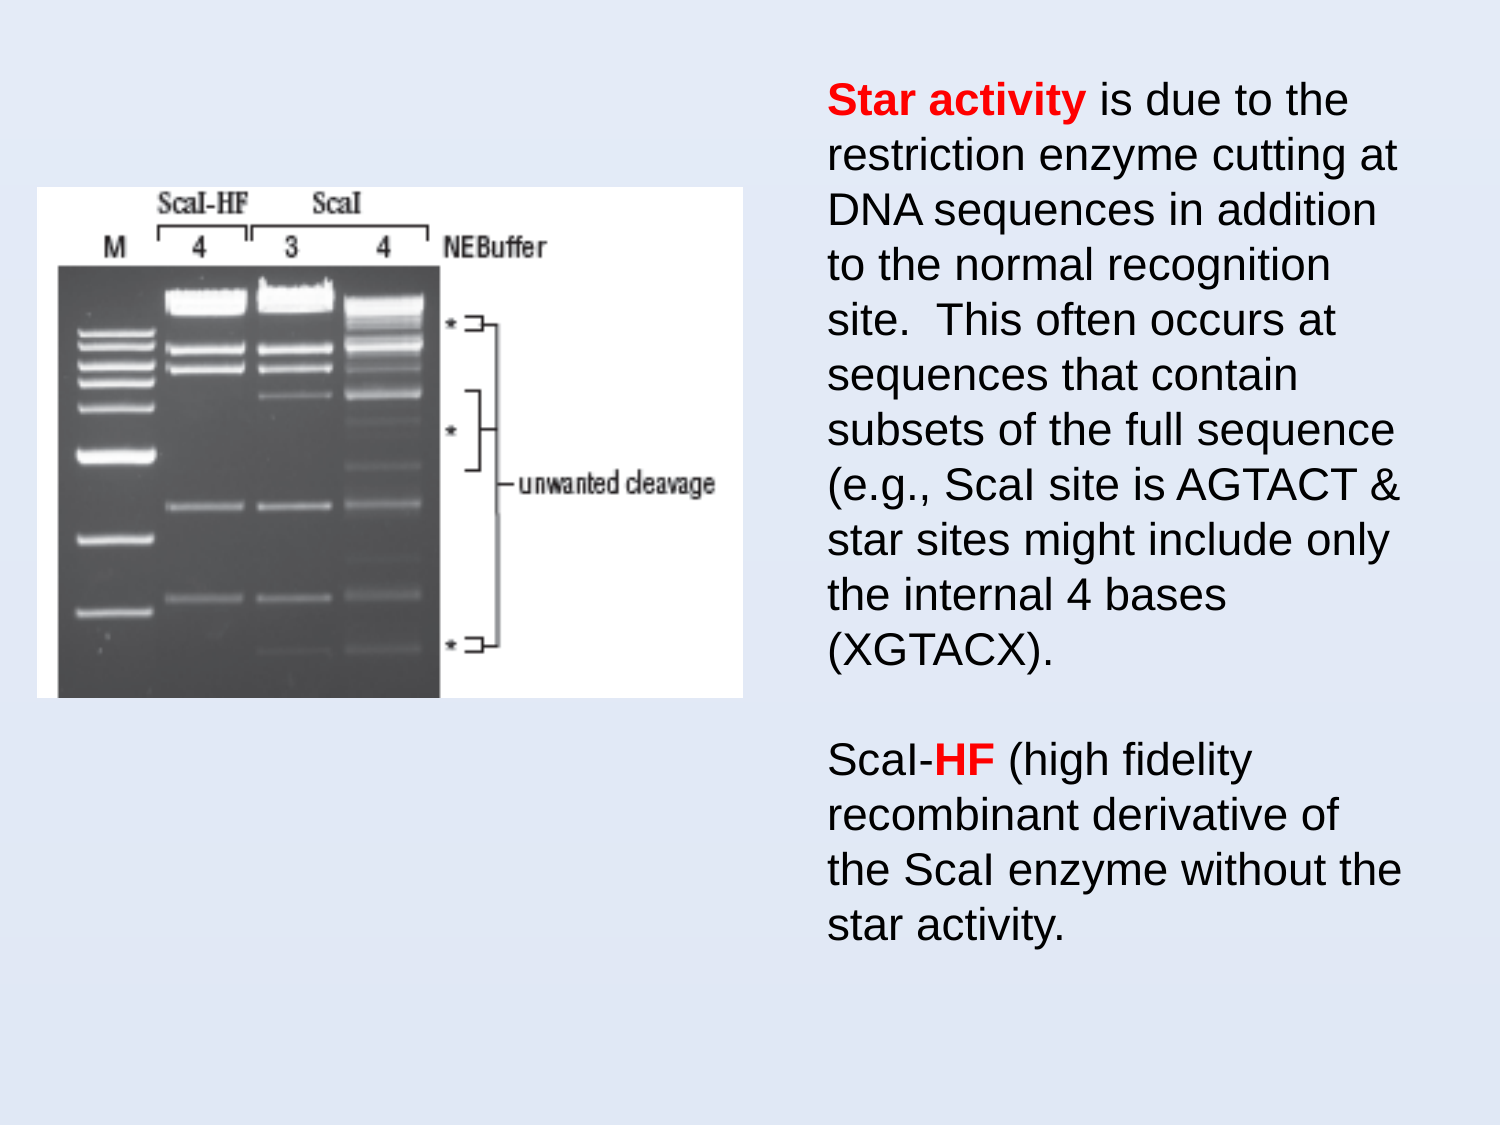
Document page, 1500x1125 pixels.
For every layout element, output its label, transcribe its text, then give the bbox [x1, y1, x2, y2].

picture [37, 187, 743, 698]
text_box Star activity is due to the restriction enzyme cutting at DNA sequences in addition to the normal recognition site. This often occurs at sequences that contain subsets of the full sequence (e.g., ScaI site is AGTACT & star sites might include only the internal 4 bases (XGTACX). ScaI-HF (high fidelity recombinant derivative of the ScaI enzyme without the star activity. [812, 62, 1425, 957]
